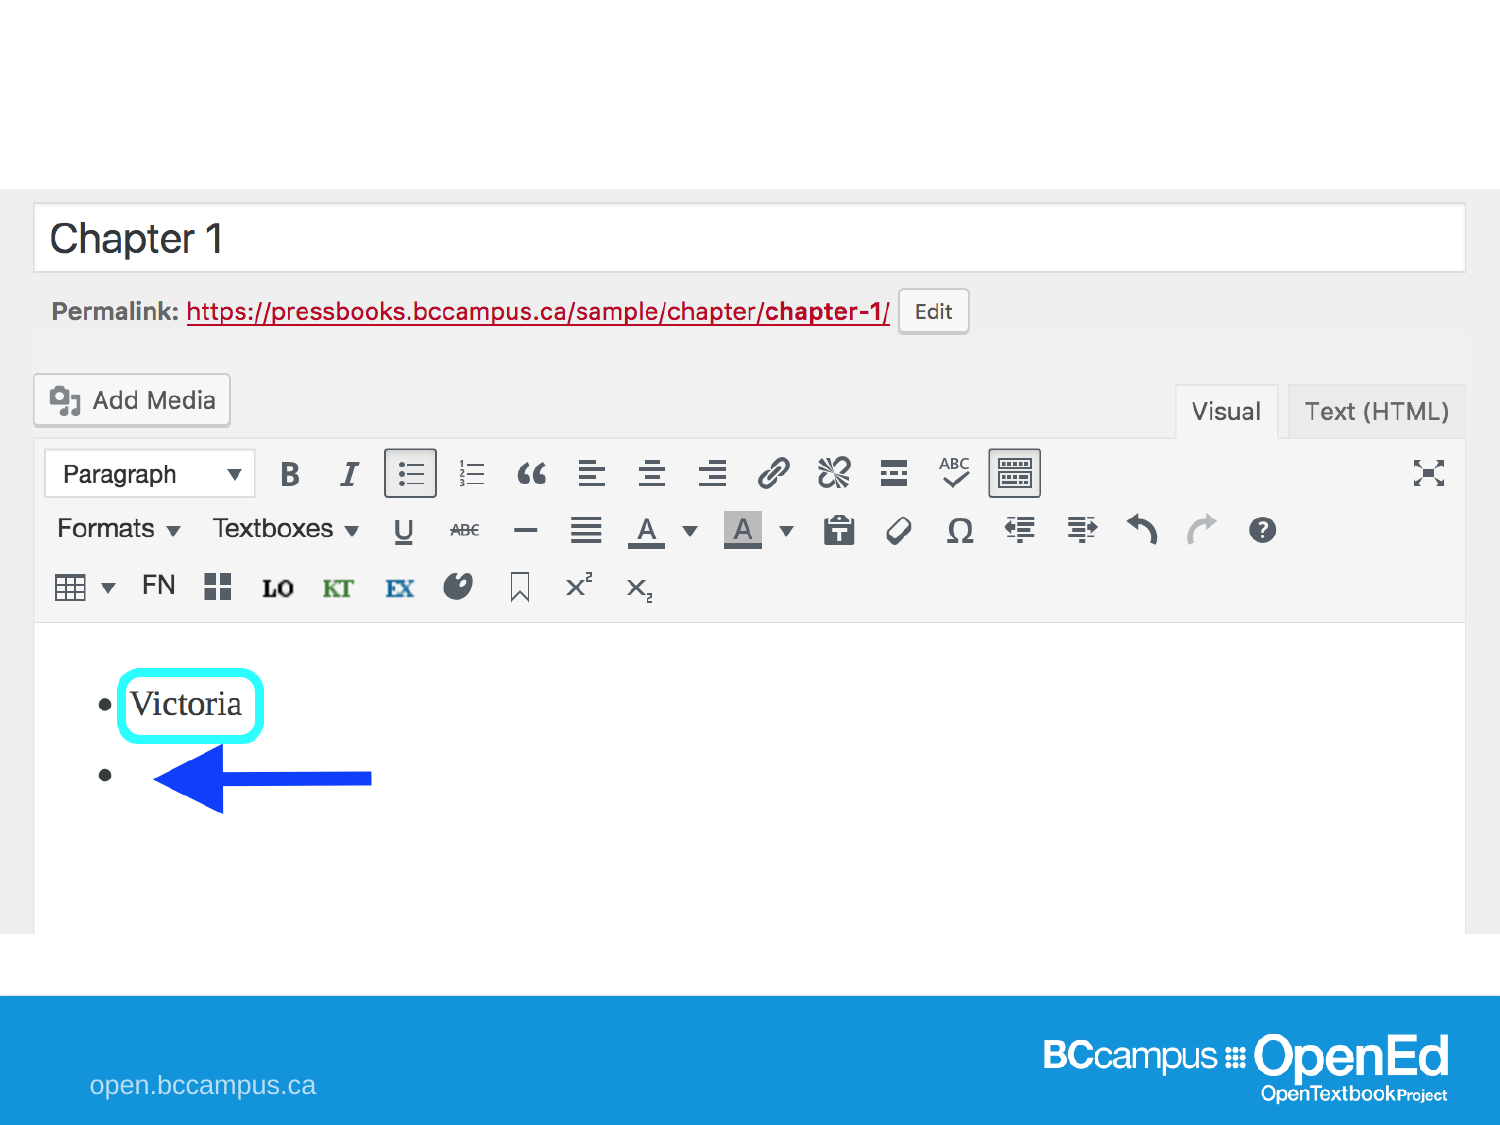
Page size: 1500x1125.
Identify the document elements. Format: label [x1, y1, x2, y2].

picture [0, 189, 1500, 935]
